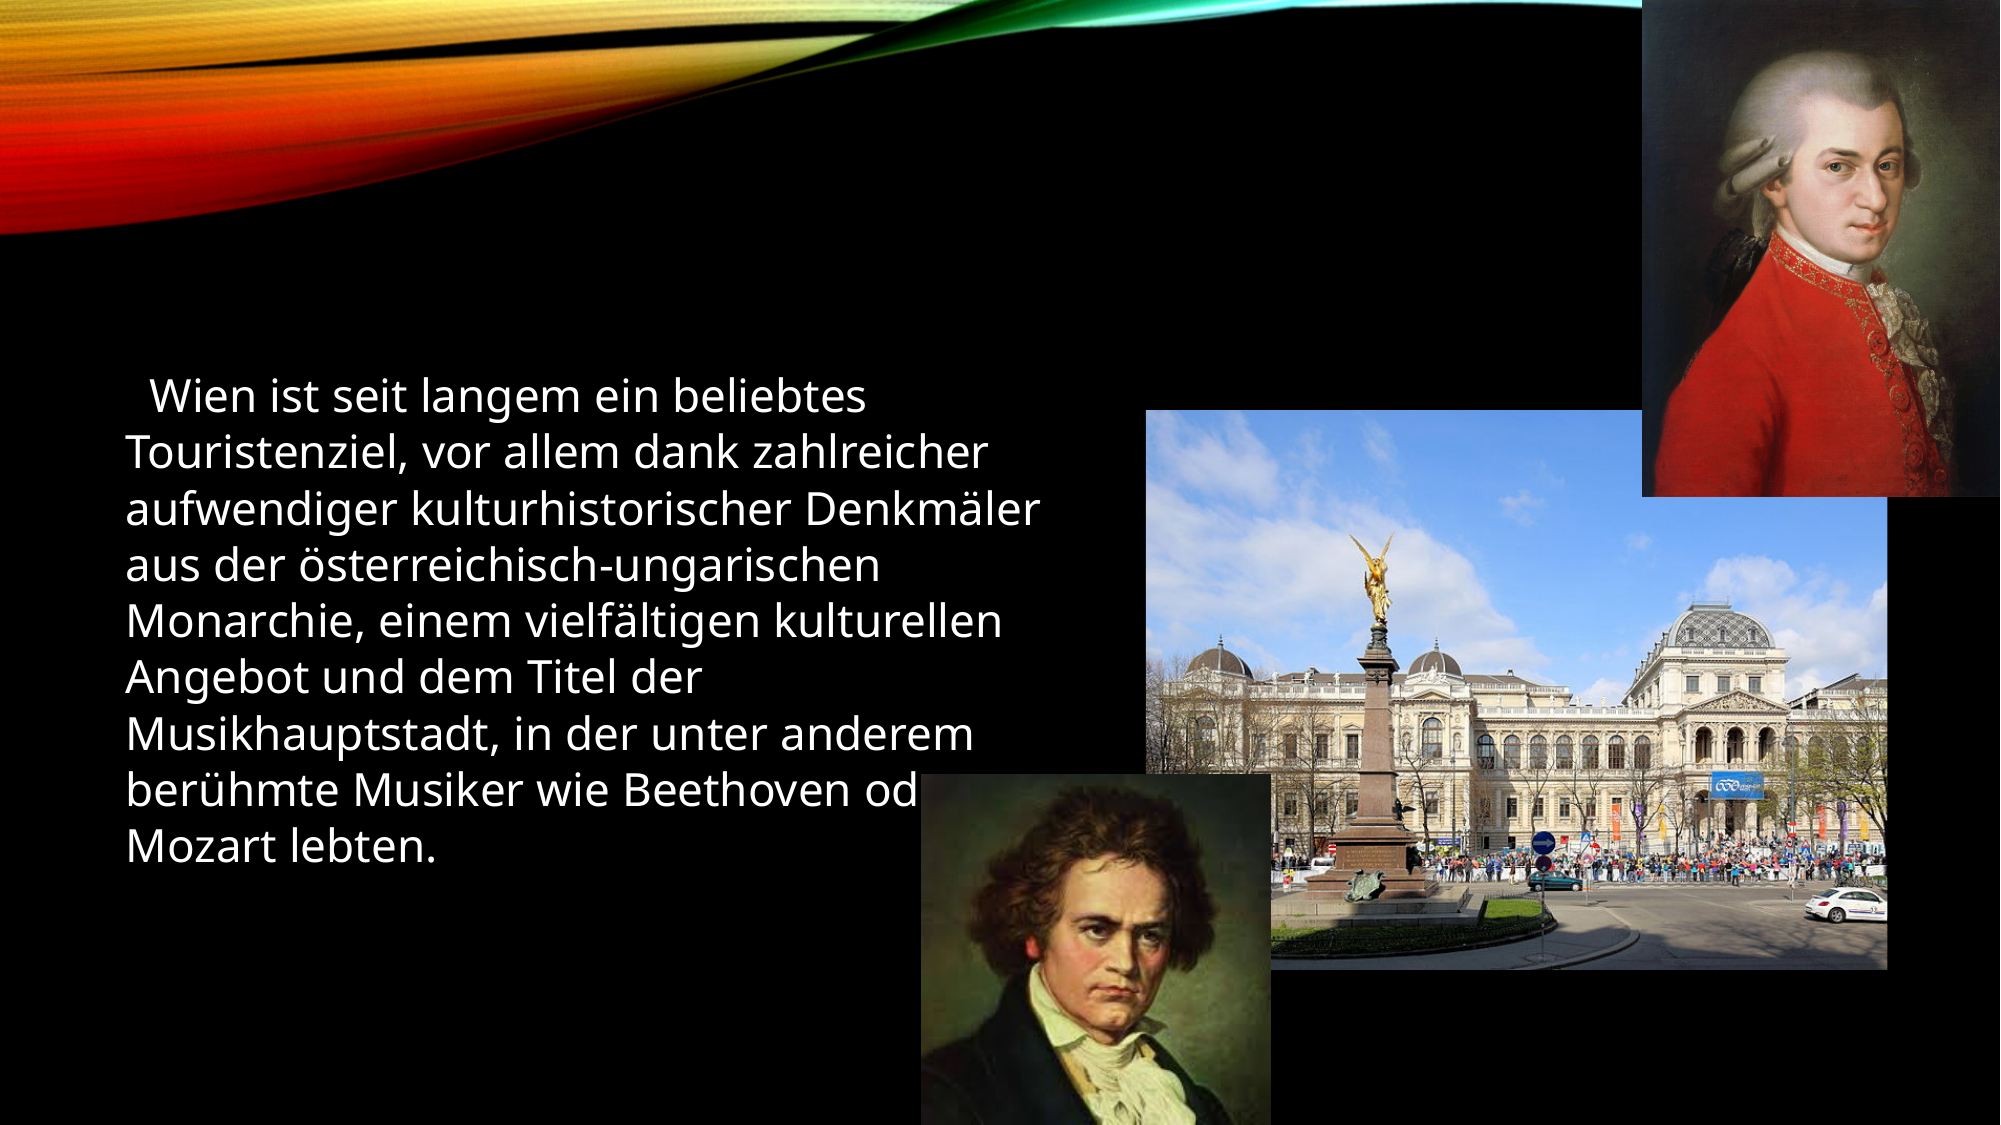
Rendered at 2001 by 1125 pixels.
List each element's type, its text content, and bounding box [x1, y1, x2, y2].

picture [0, 0, 2000, 1125]
text_box Wien ist seit langem ein beliebtes Touristenziel, vor allem dank zahlreicher aufwendiger kulturhistorischer Denkmäler aus der österreichisch-ungarischen Monarchie, einem vielfältigen kulturellen Angebot und dem Titel der Musikhauptstadt, in der unter anderem berühmte Musiker wie Beethoven oder Mozart lebten. [111, 360, 1065, 1020]
